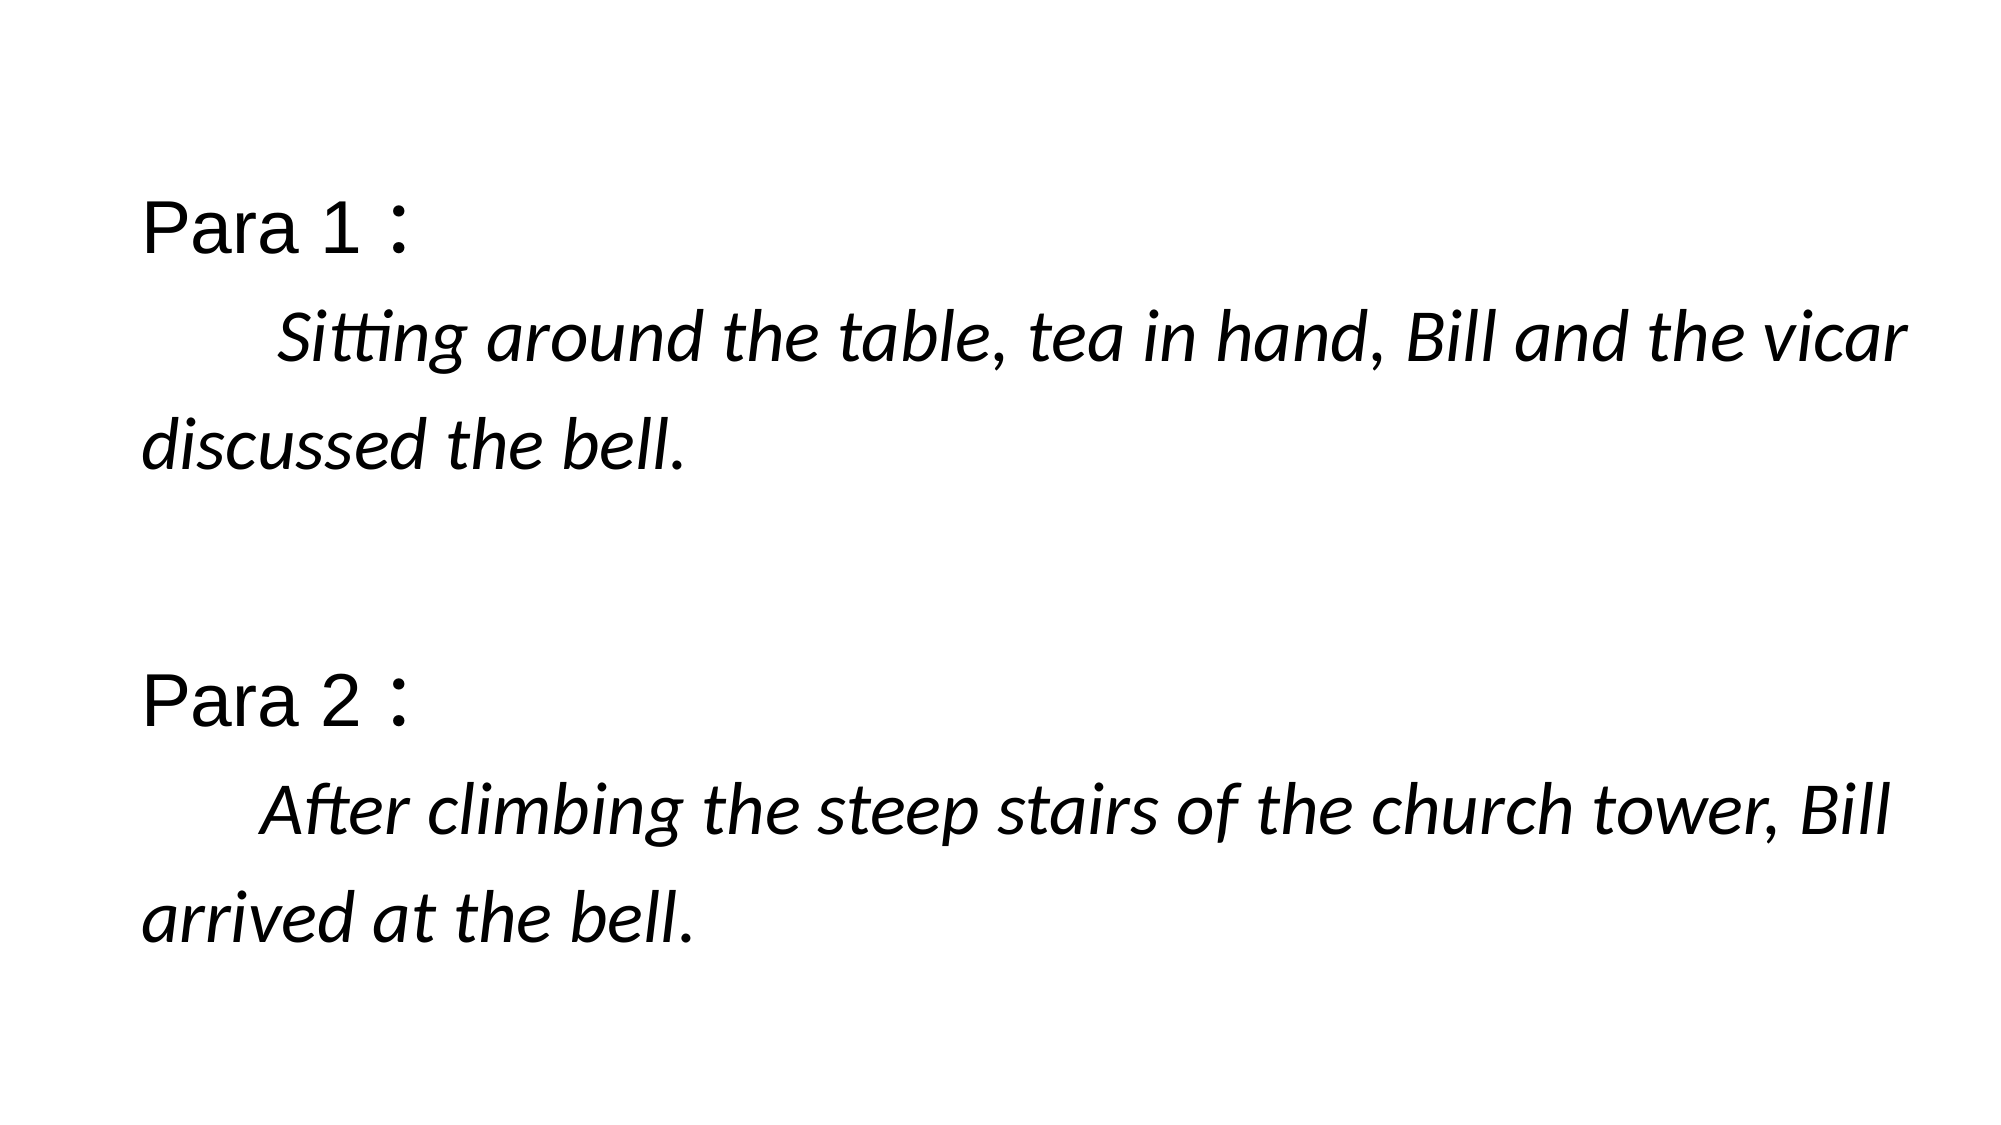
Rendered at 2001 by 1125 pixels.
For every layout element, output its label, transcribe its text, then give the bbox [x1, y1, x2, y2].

text_box Para 1： Sitting around the table, tea in hand, Bill and the vicar discussed the bell. [126, 153, 1957, 492]
text_box Para 2： After climbing the steep stairs of the church tower, Bill arrived at the bell. [126, 626, 1964, 965]
